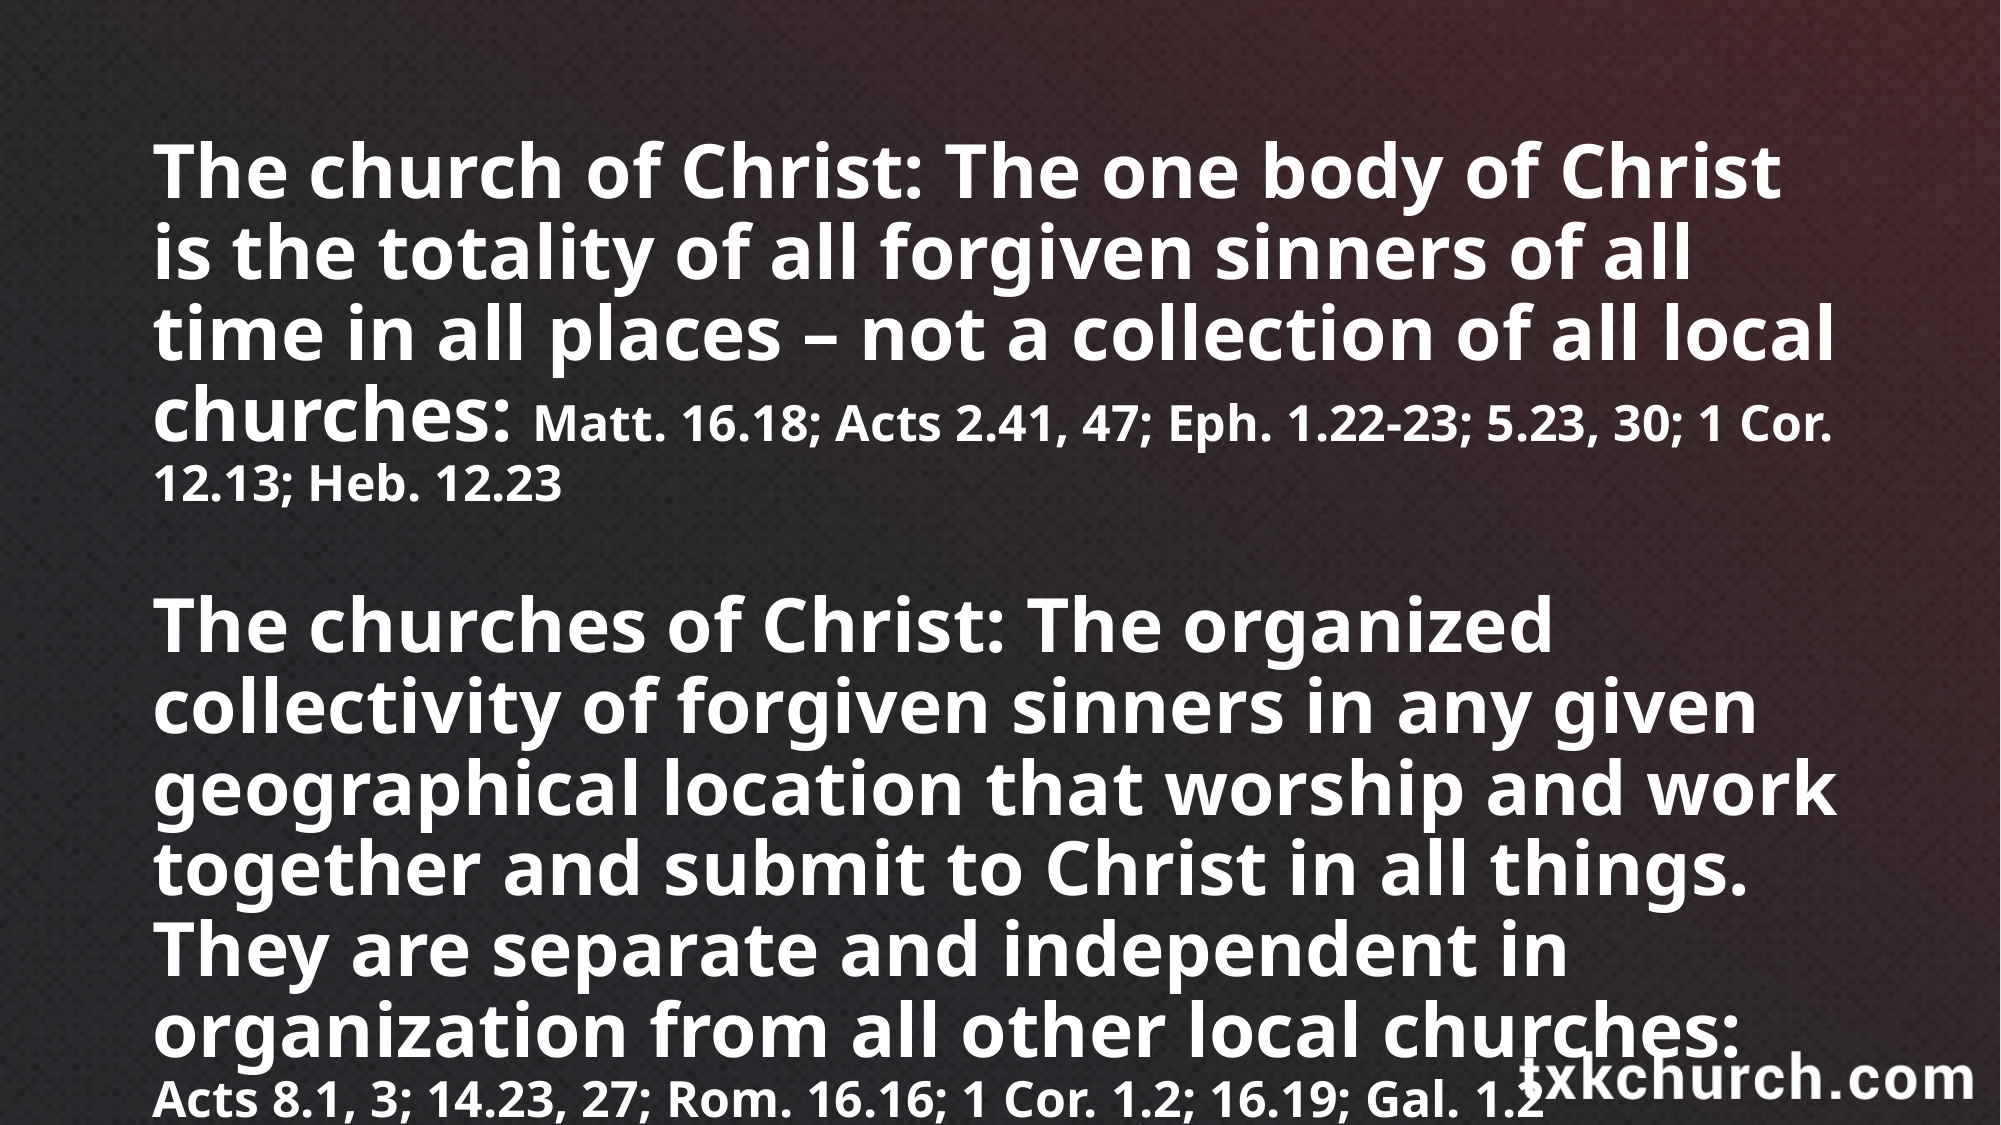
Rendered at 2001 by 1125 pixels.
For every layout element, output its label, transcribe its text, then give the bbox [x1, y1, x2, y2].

picture [0, 0, 2001, 1125]
list The church of Christ: The one body of Christ is the totality of all forgiven sinners of all time in all places – not a collection of all local churches: Matt. 16.18; Acts 2.41, 47; Eph. 1.22-23; 5.23, 30; 1 Cor. 12.13; Heb. 12.23 The churches of Christ: The organized collectivity of forgiven sinners in any given geographical location that worship and work together and submit to Christ in all things. They are separate and independent in organization from all other local churches: Acts 8.1, 3; 14.23, 27; Rom. 16.16; 1 Cor. 1.2; 16.19; Gal. 1.2 [137, 126, 1863, 999]
